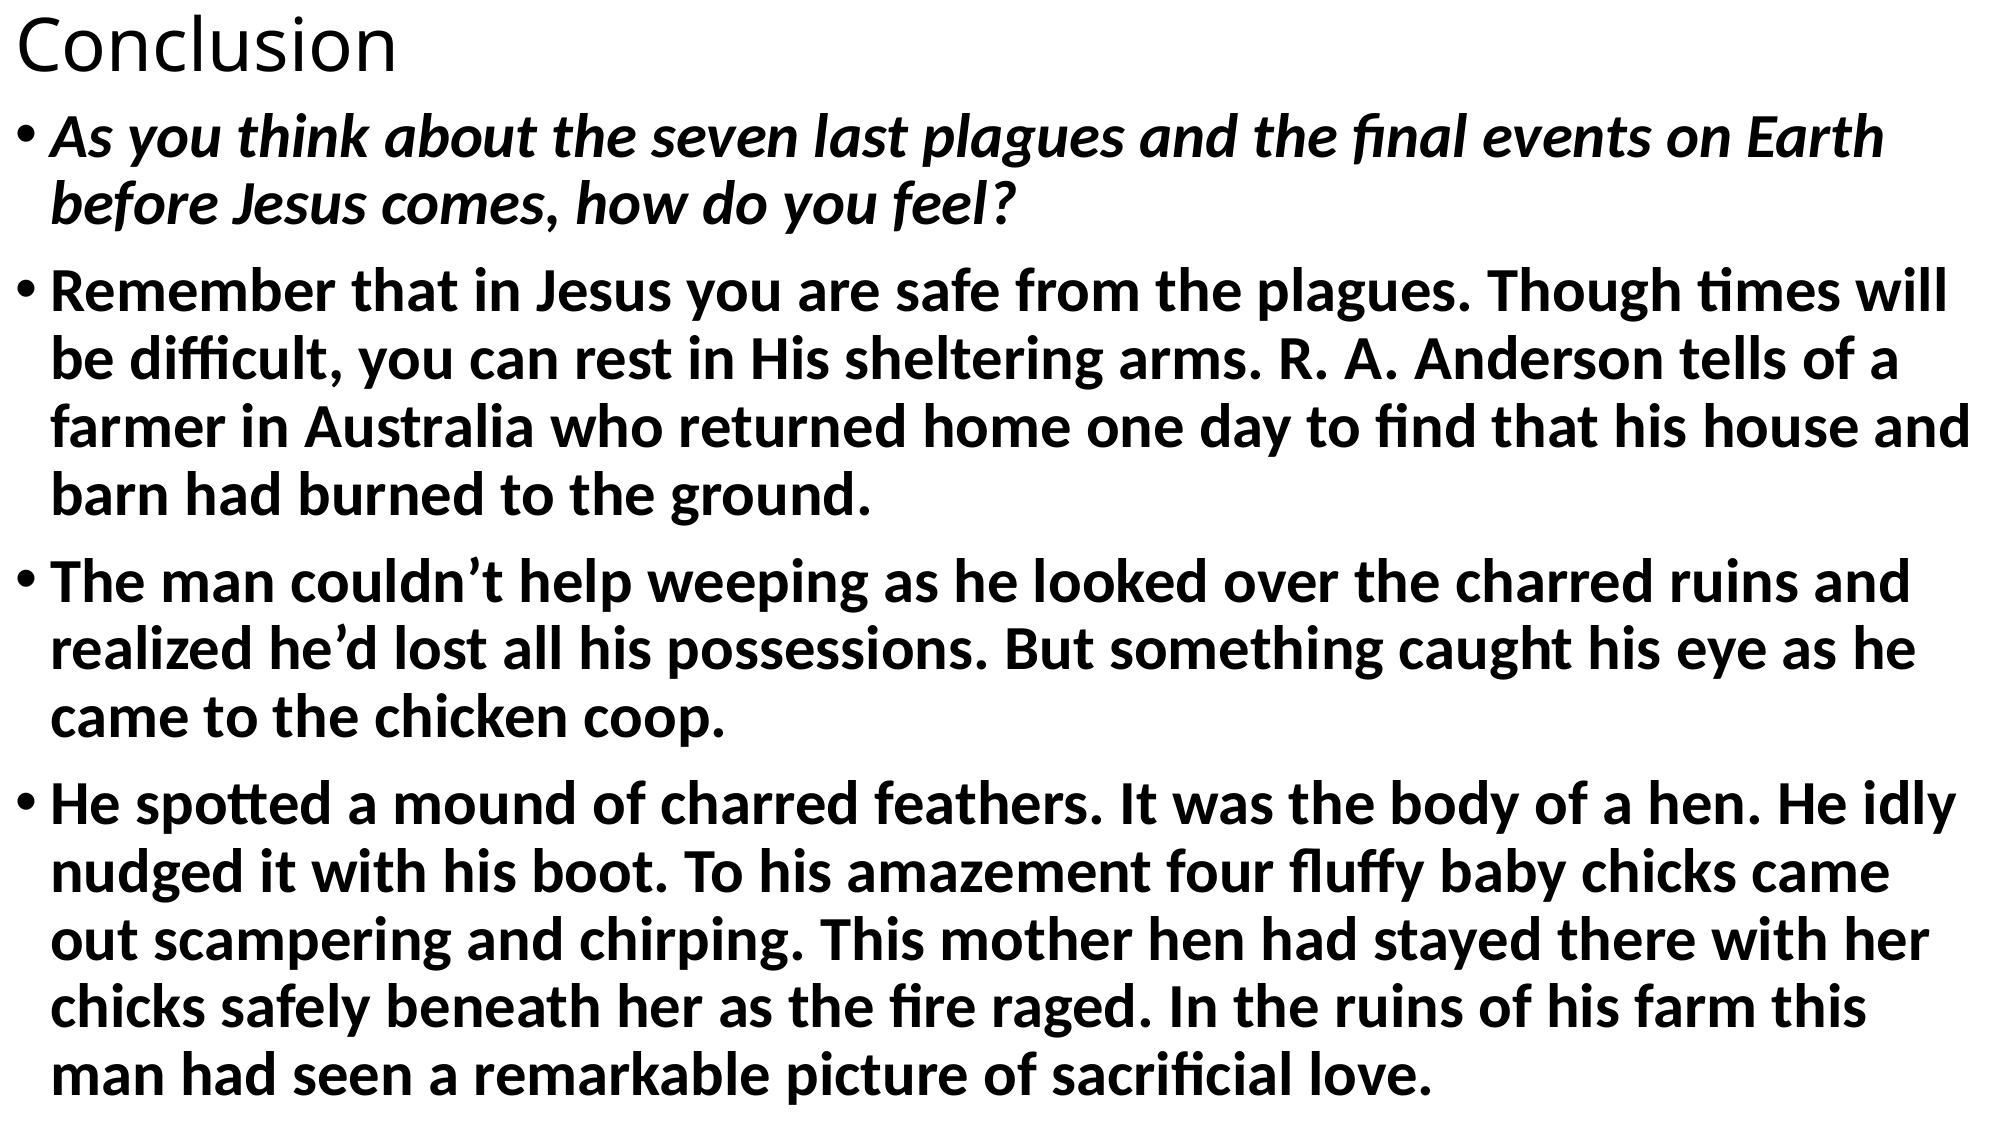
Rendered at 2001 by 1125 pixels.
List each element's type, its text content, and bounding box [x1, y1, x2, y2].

list As you think about the seven last plagues and the final events on Earth before Jesus comes, how do you feel? Remember that in Jesus you are safe from the plagues. Though times will be difficult, you can rest in His sheltering arms. R. A. Anderson tells of a farmer in Australia who returned home one day to find that his house and barn had burned to the ground. The man couldn’t help weeping as he looked over the charred ruins and realized he’d lost all his possessions. But something caught his eye as he came to the chicken coop. He spotted a mound of charred feathers. It was the body of a hen. He idly nudged it with his boot. To his amazement four fluffy baby chicks came out scampering and chirping. This mother hen had stayed there with her chicks safely beneath her as the fire raged. In the ruins of his farm this man had seen a remarkable picture of sacrificial love. [0, 95, 2000, 1125]
title Conclusion [0, 0, 2000, 95]
